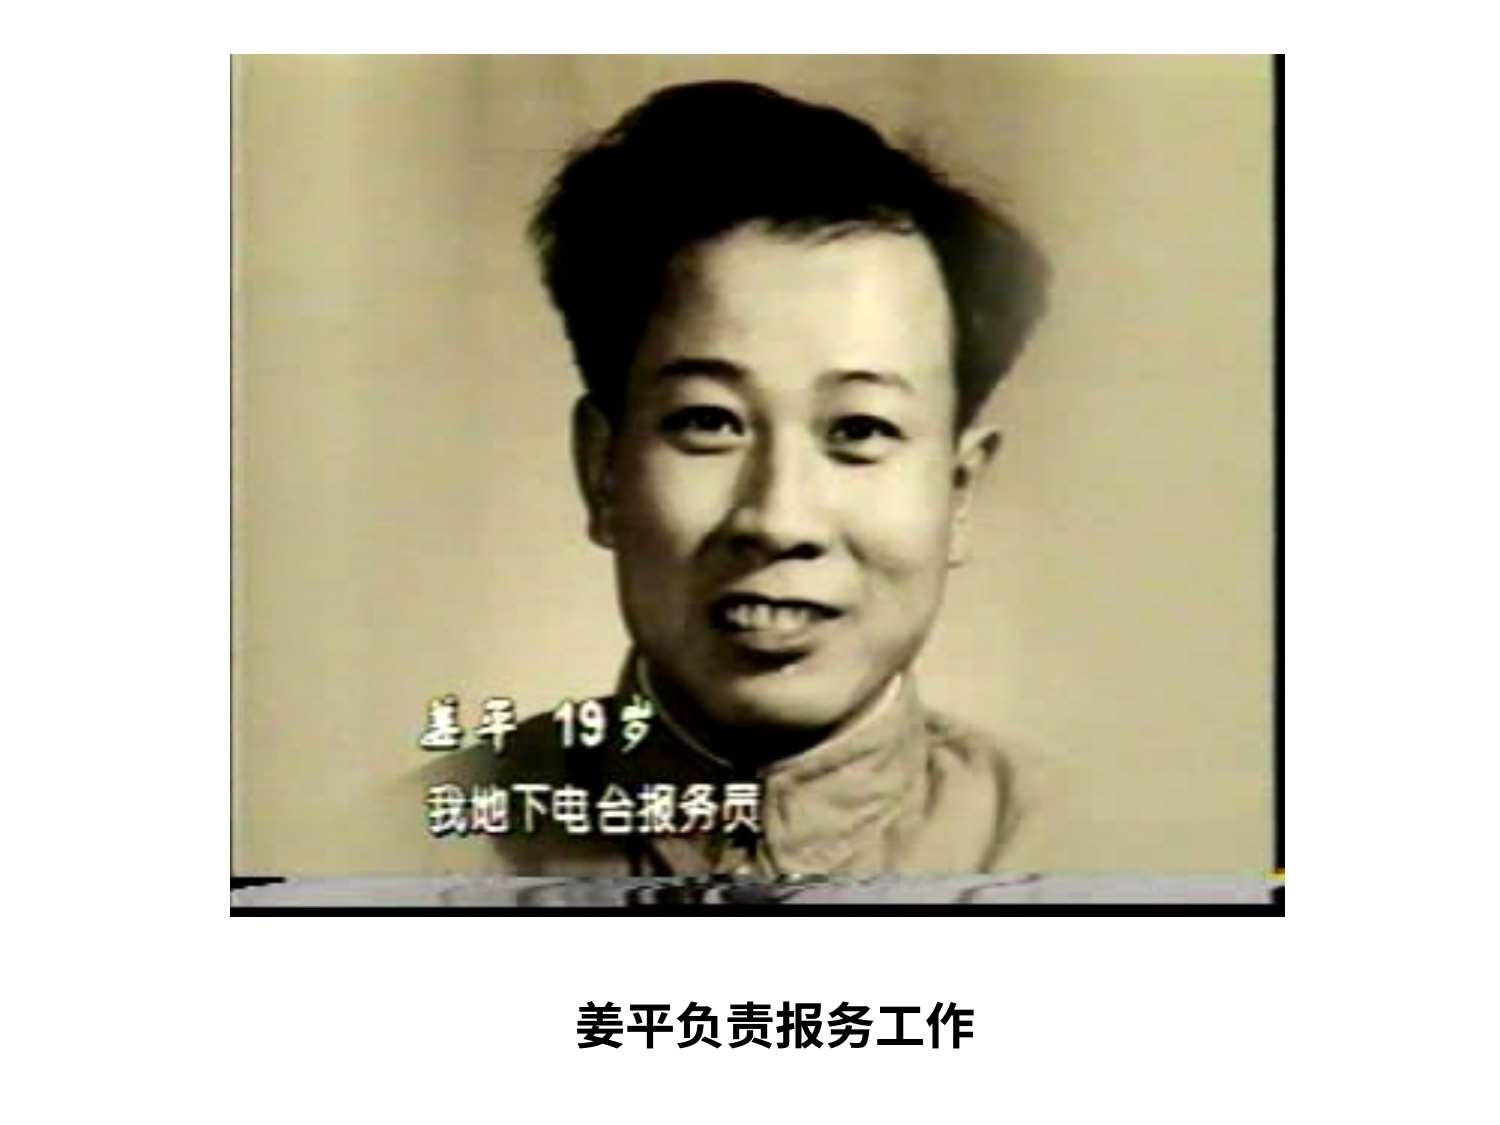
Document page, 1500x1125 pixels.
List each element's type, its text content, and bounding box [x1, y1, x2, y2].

picture [229, 54, 1285, 918]
text_box 姜平负责报务工作 [561, 987, 999, 1063]
